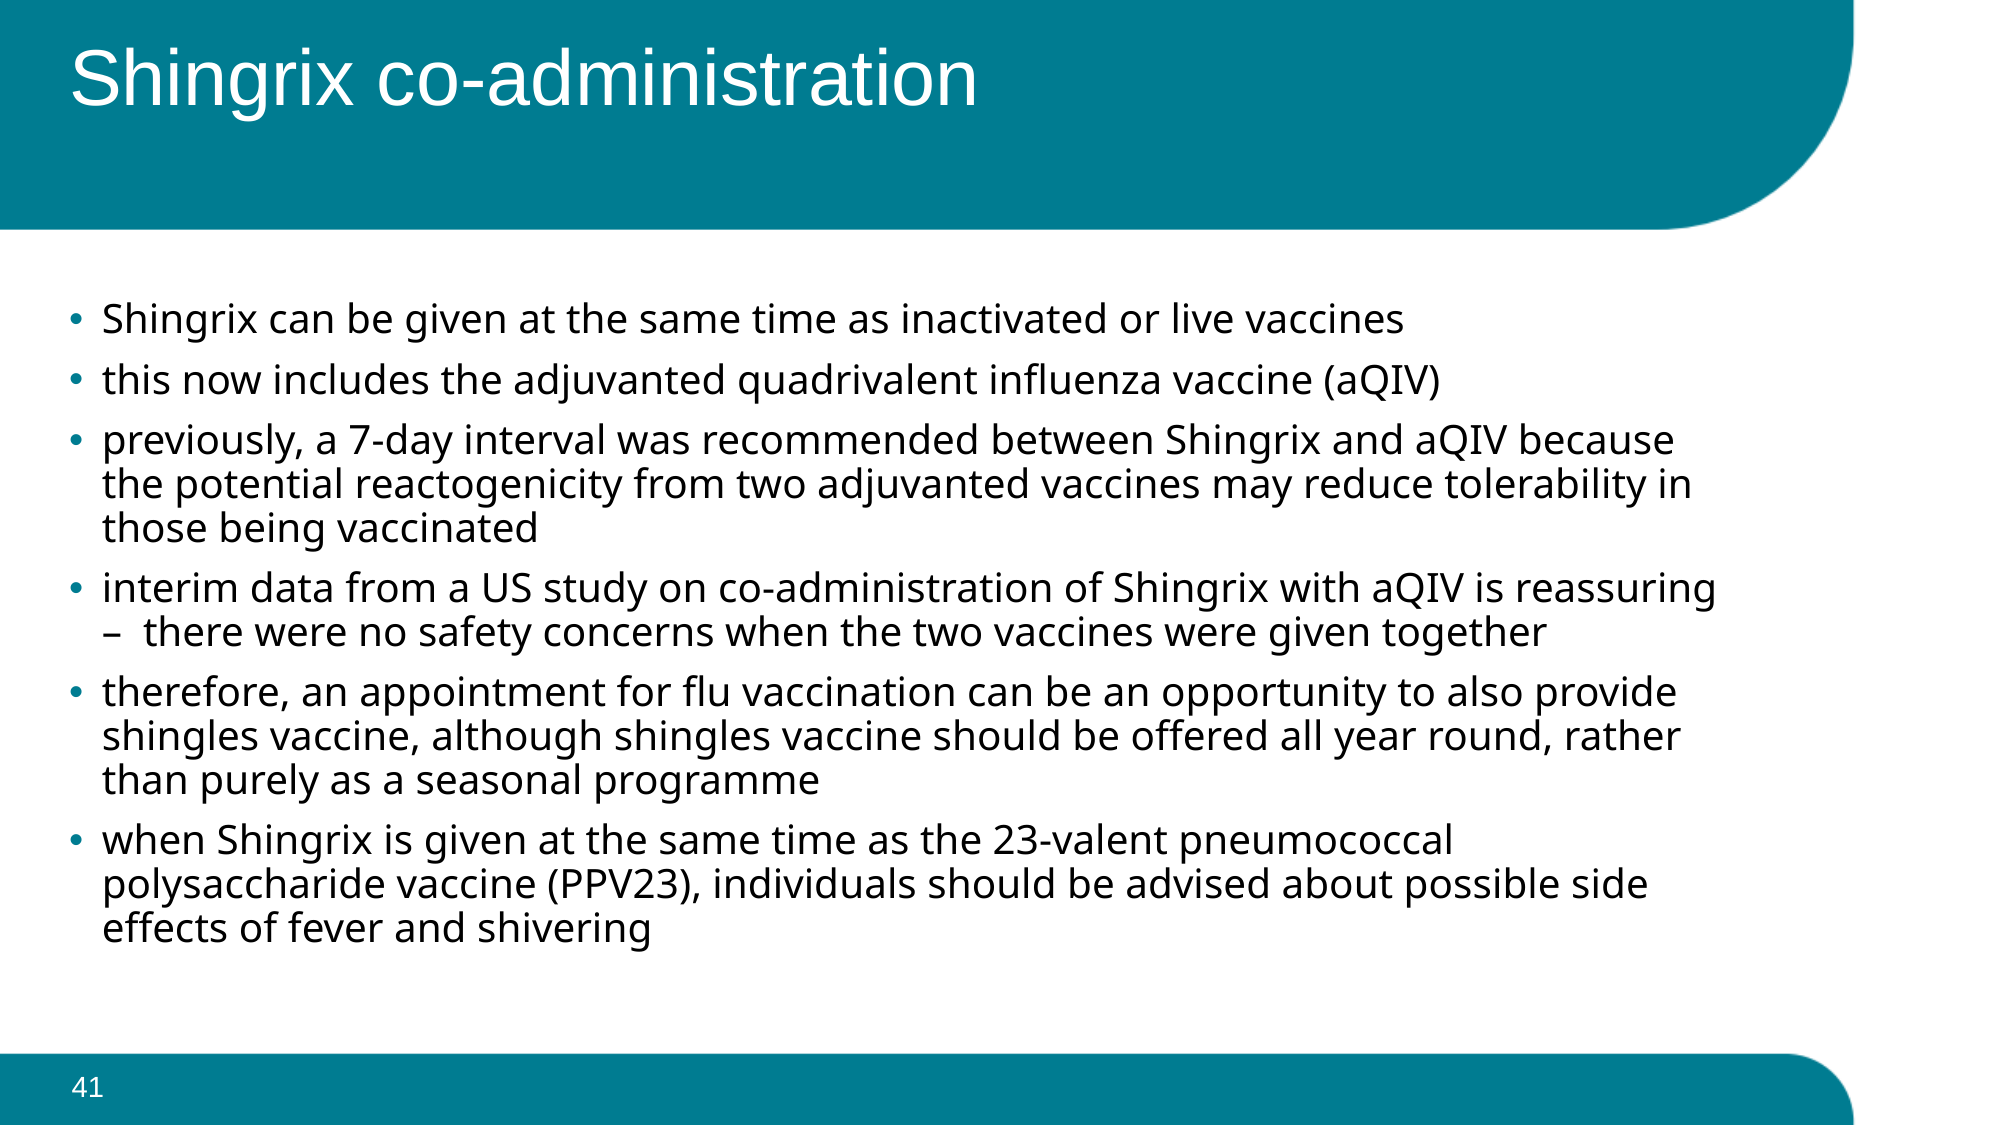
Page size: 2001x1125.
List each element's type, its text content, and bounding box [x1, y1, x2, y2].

title Shingrix co-administration [54, 29, 1780, 189]
slide_number 41 [21, 1056, 120, 1117]
list Shingrix can be given at the same time as inactivated or live vaccines this now includes the adjuvanted quadrivalent influenza vaccine (aQIV) previously, a 7-day interval was recommended between Shingrix and aQIV because the potential reactogenicity from two adjuvanted vaccines may reduce tolerability in those being vaccinated interim data from a US study on co-administration of Shingrix with aQIV is reassuring – there were no safety concerns when the two vaccines were given together therefore, an appointment for flu vaccination can be an opportunity to also provide shingles vaccine, although shingles vaccine should be offered all year round, rather than purely as a seasonal programme when Shingrix is given at the same time as the 23-valent pneumococcal polysaccharide vaccine (PPV23), individuals should be advised about possible side effects of fever and shivering [54, 291, 1743, 1005]
